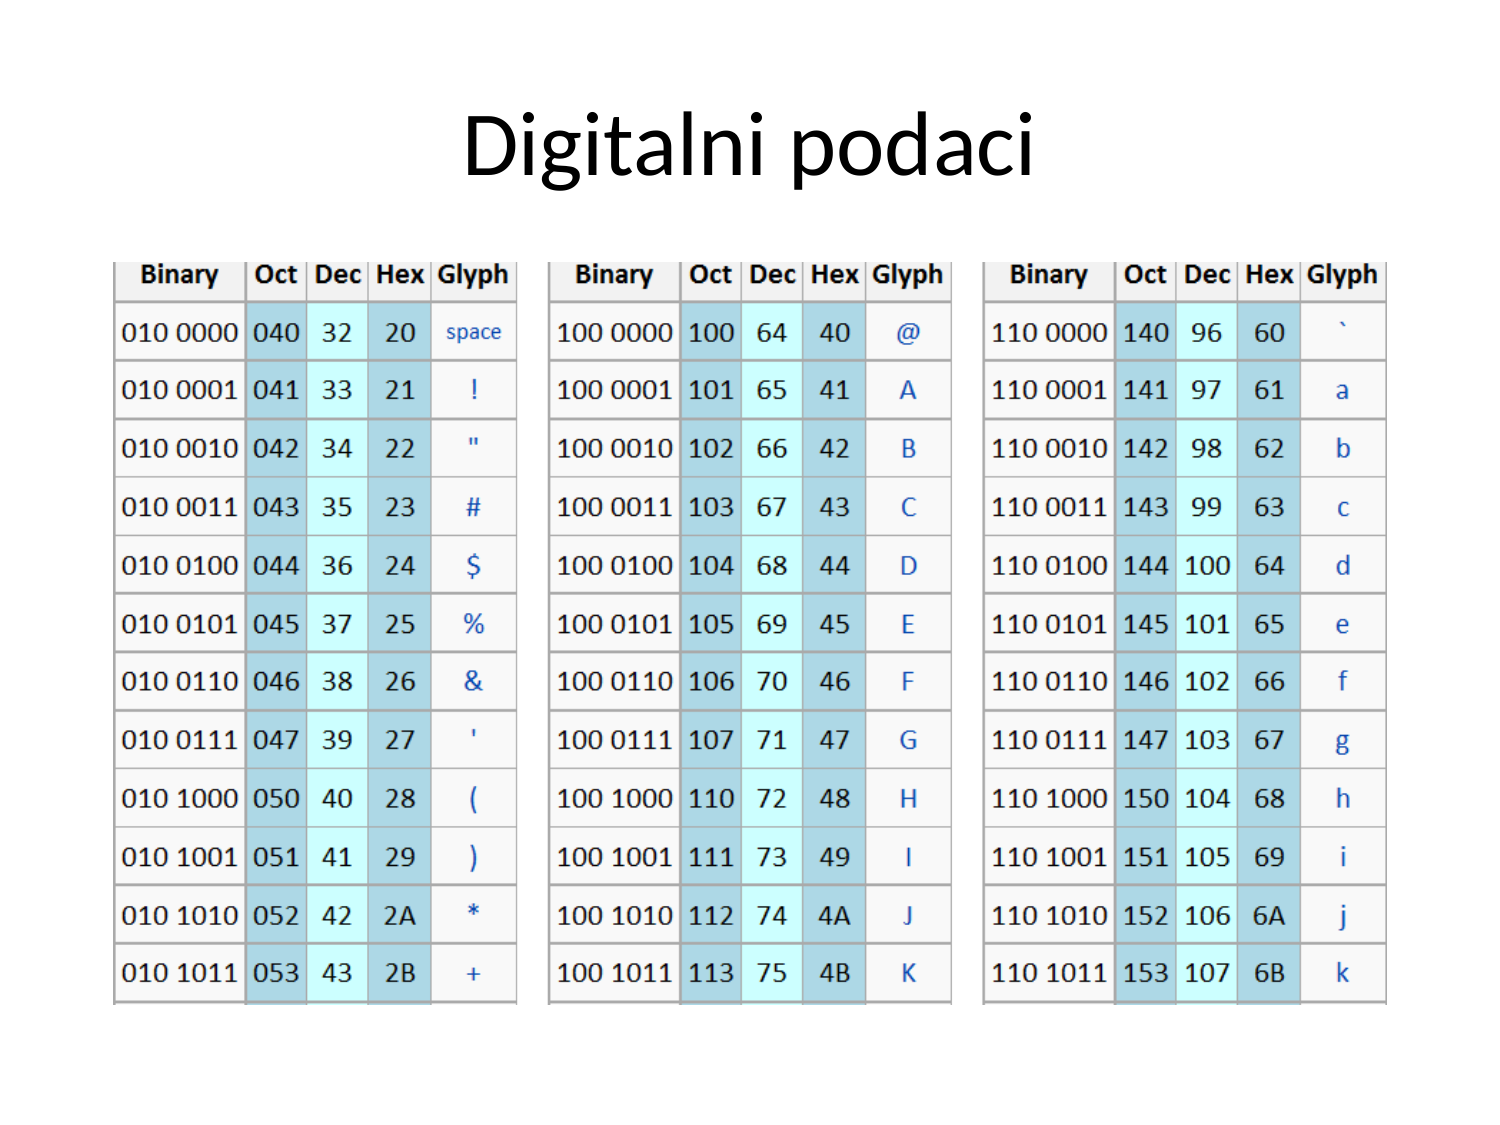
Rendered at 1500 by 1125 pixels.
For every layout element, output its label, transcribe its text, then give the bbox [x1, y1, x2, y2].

title Digitalni podaci [75, 45, 1425, 233]
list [113, 262, 1387, 1006]
